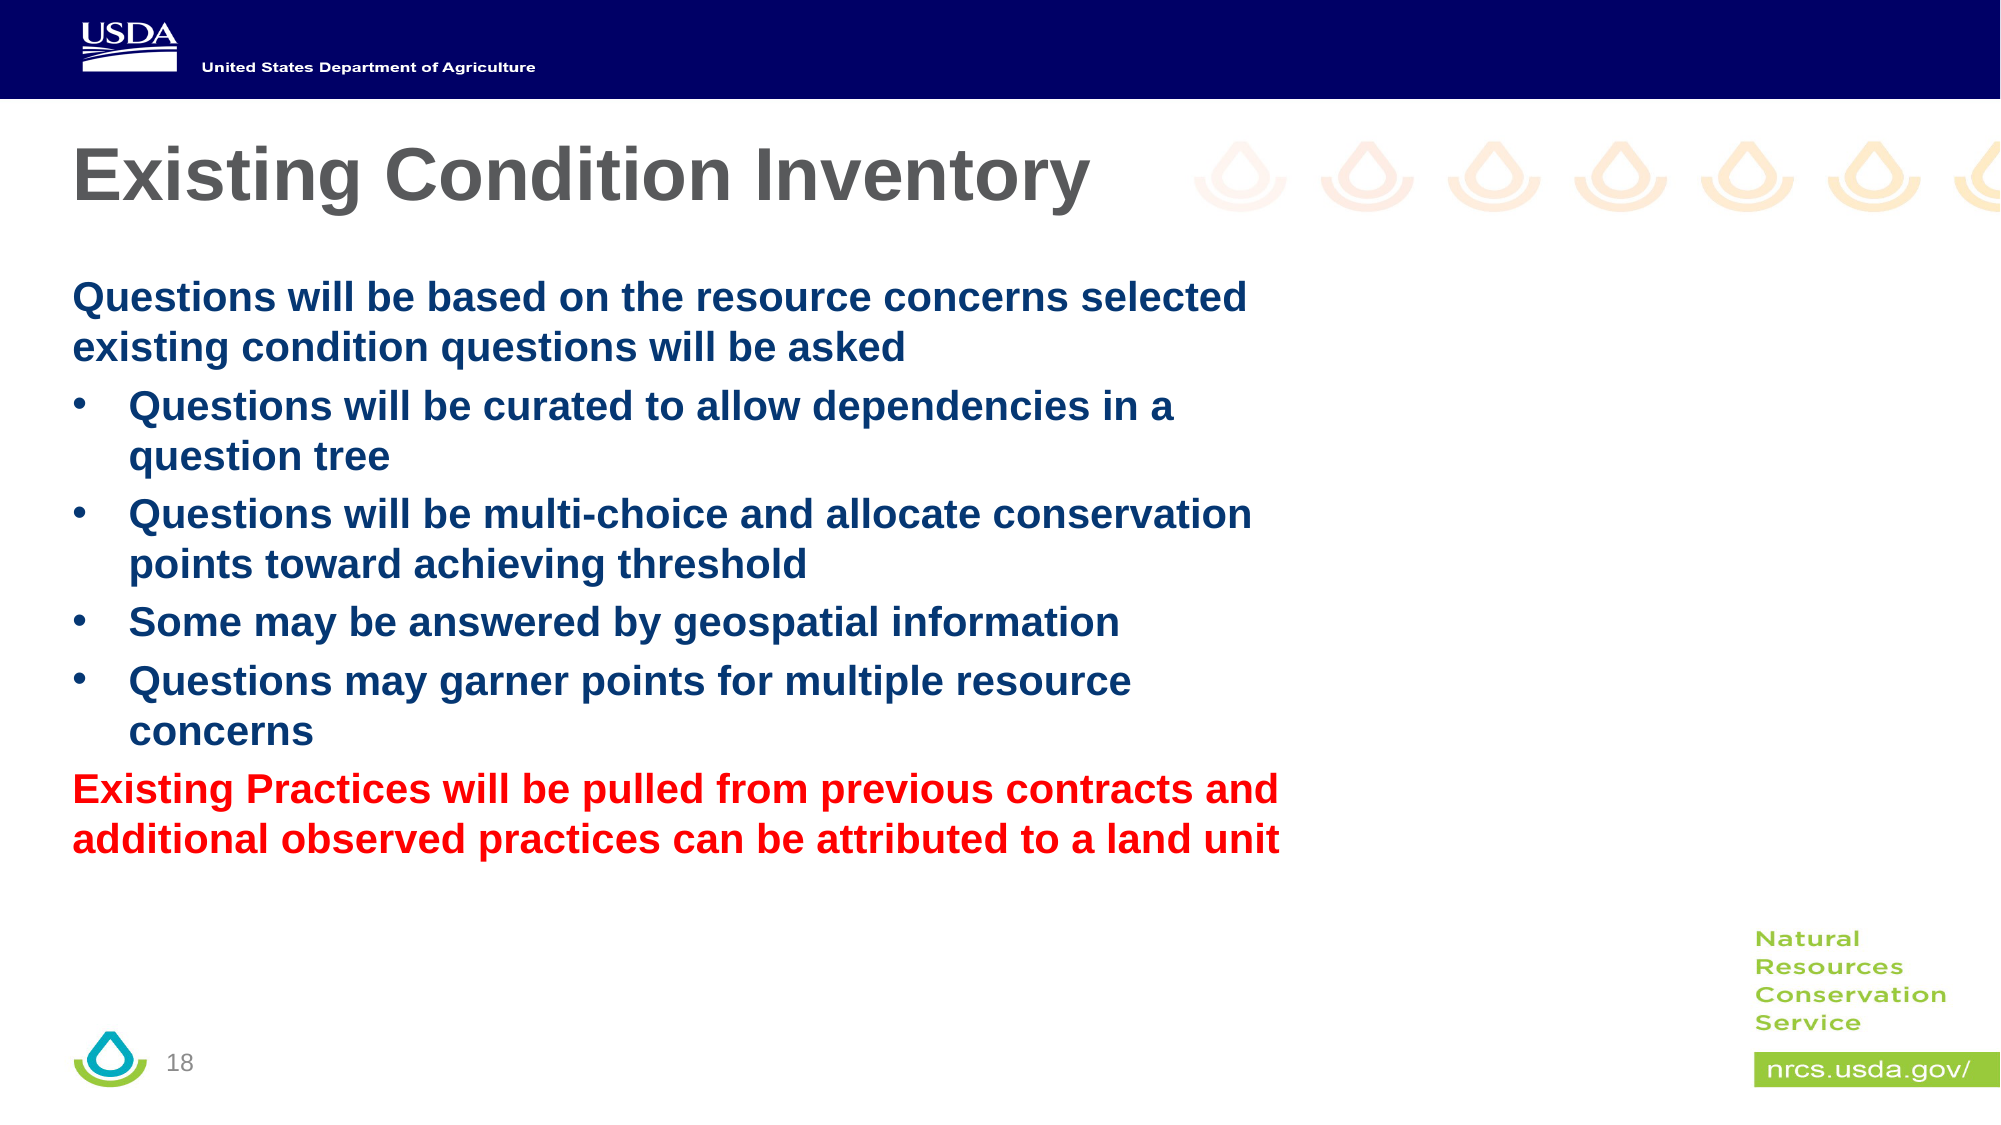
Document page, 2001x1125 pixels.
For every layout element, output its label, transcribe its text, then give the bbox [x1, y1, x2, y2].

title Existing Condition Inventory [57, 92, 1858, 248]
list Questions will be based on the resource concerns selected existing condition questions will be asked Questions will be curated to allow dependencies in a question tree Questions will be multi-choice and allocate conservation points toward achieving threshold Some may be answered by geospatial information Questions may garner points for multiple resource concerns Existing Practices will be pulled from previous contracts and additional observed practices can be attributed to a land unit [57, 262, 1338, 1005]
picture [0, 0, 2001, 1125]
slide_number 18 [151, 1031, 618, 1091]
